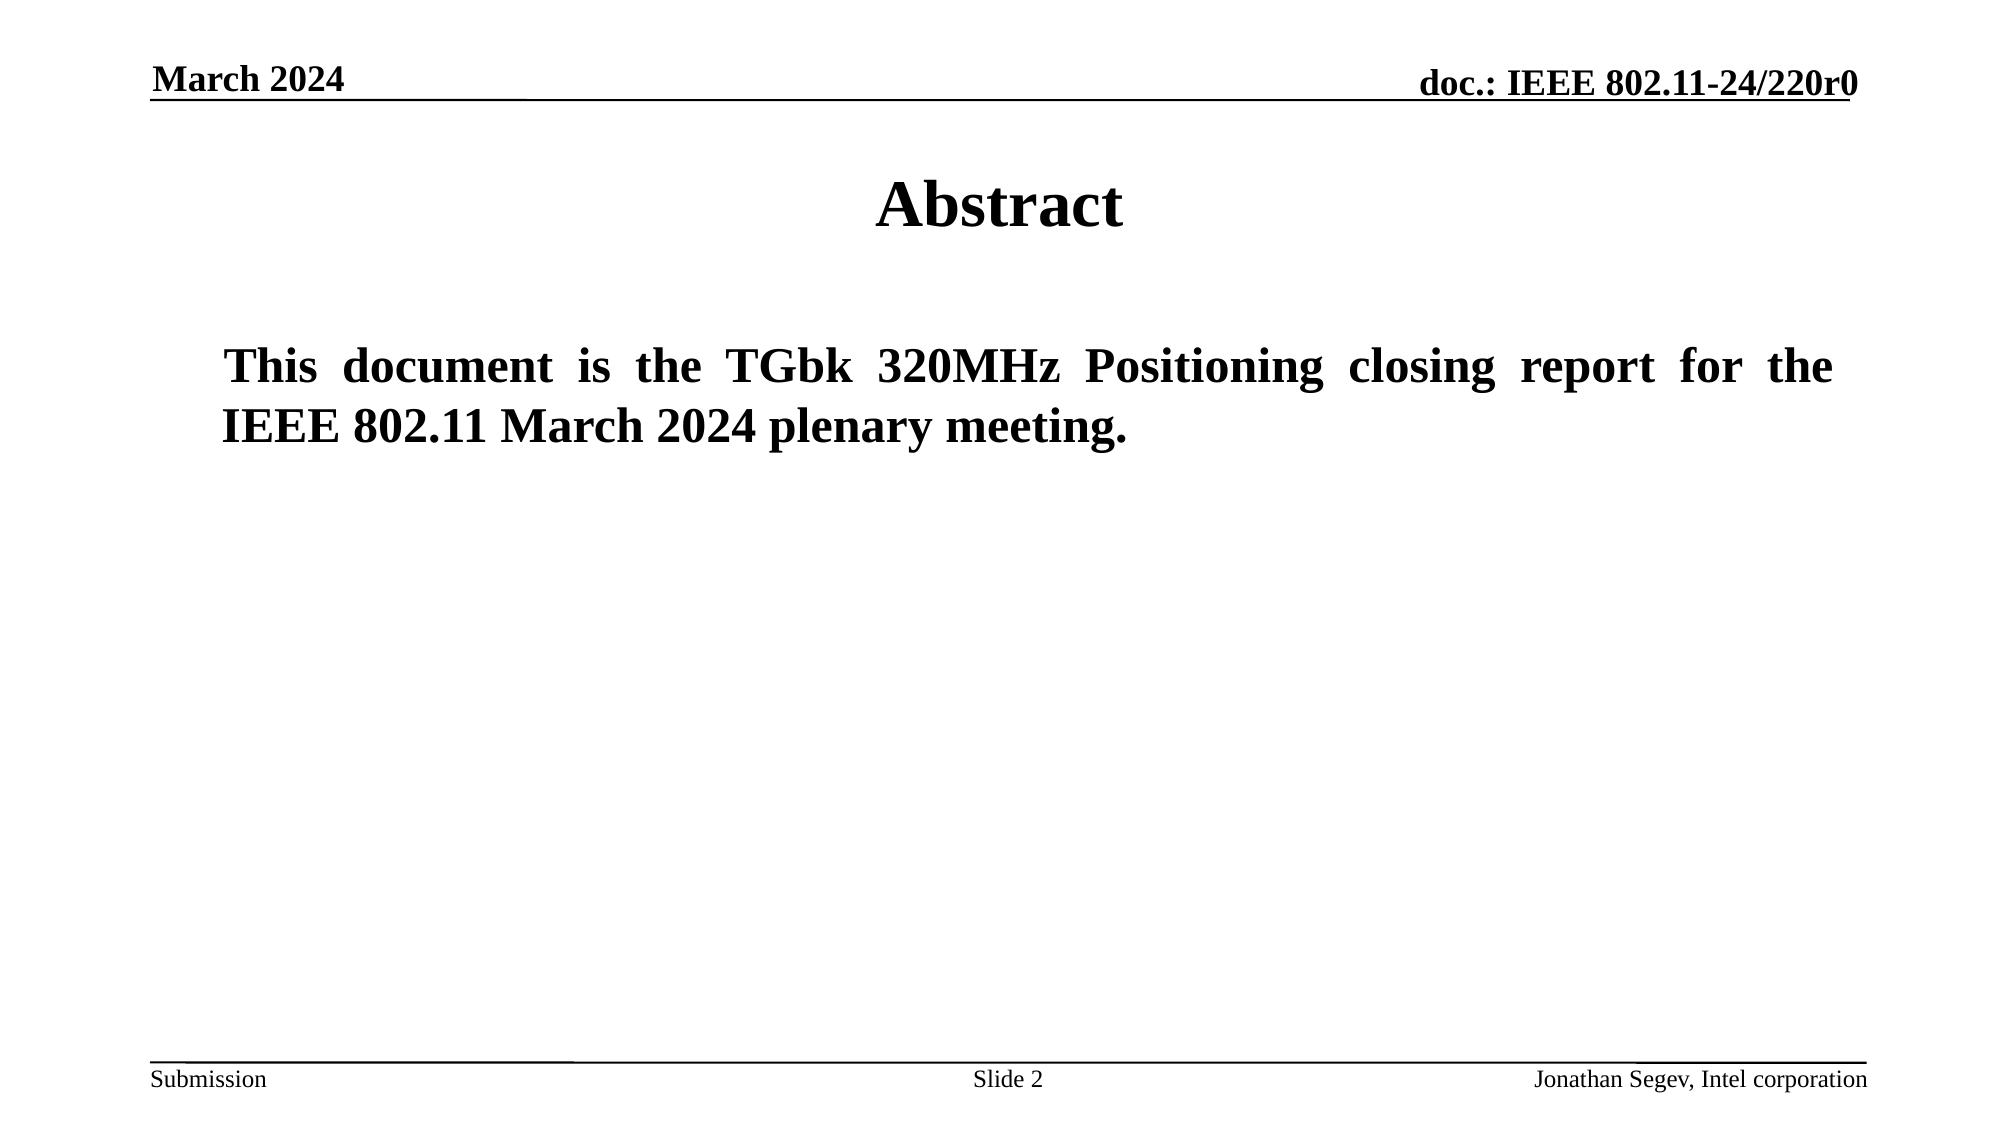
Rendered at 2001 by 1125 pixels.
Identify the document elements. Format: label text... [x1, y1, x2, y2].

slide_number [152, 54, 563, 100]
list This document is the TGbk 320MHz Positioning closing report for the IEEE 802.11 March 2024 plenary meeting. [149, 324, 1850, 1000]
footer Jonathan Segev, Intel corporation [1171, 1061, 1869, 1093]
title Abstract [149, 112, 1850, 288]
slide_number Slide 2 [950, 1061, 1067, 1123]
